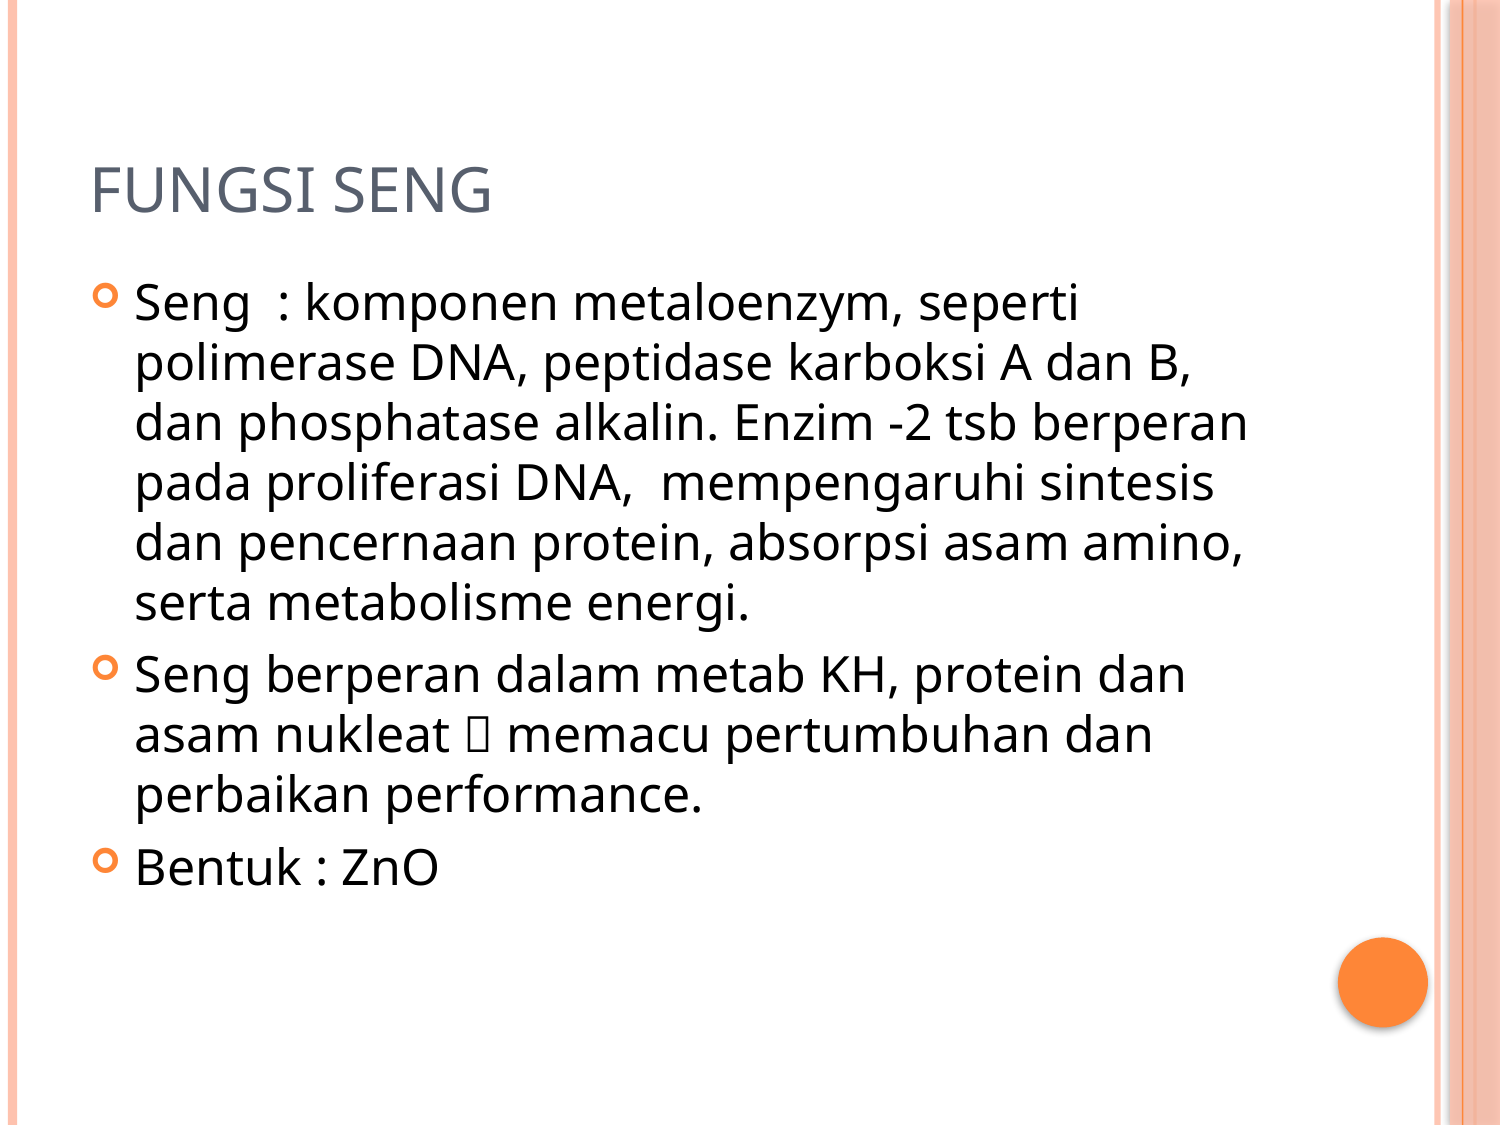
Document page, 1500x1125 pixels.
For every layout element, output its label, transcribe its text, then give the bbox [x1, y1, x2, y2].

list Seng : komponen metaloenzym, seperti polimerase DNA, peptidase karboksi A dan B, dan phosphatase alkalin. Enzim -2 tsb berperan pada proliferasi DNA, mempengaruhi sintesis dan pencernaan protein, absorpsi asam amino, serta metabolisme energi. Seng berperan dalam metab KH, protein dan asam nukleat  memacu pertumbuhan dan perbaikan performance. Bentuk : ZnO [75, 262, 1300, 1062]
title Fungsi SENG [75, 45, 1300, 233]
